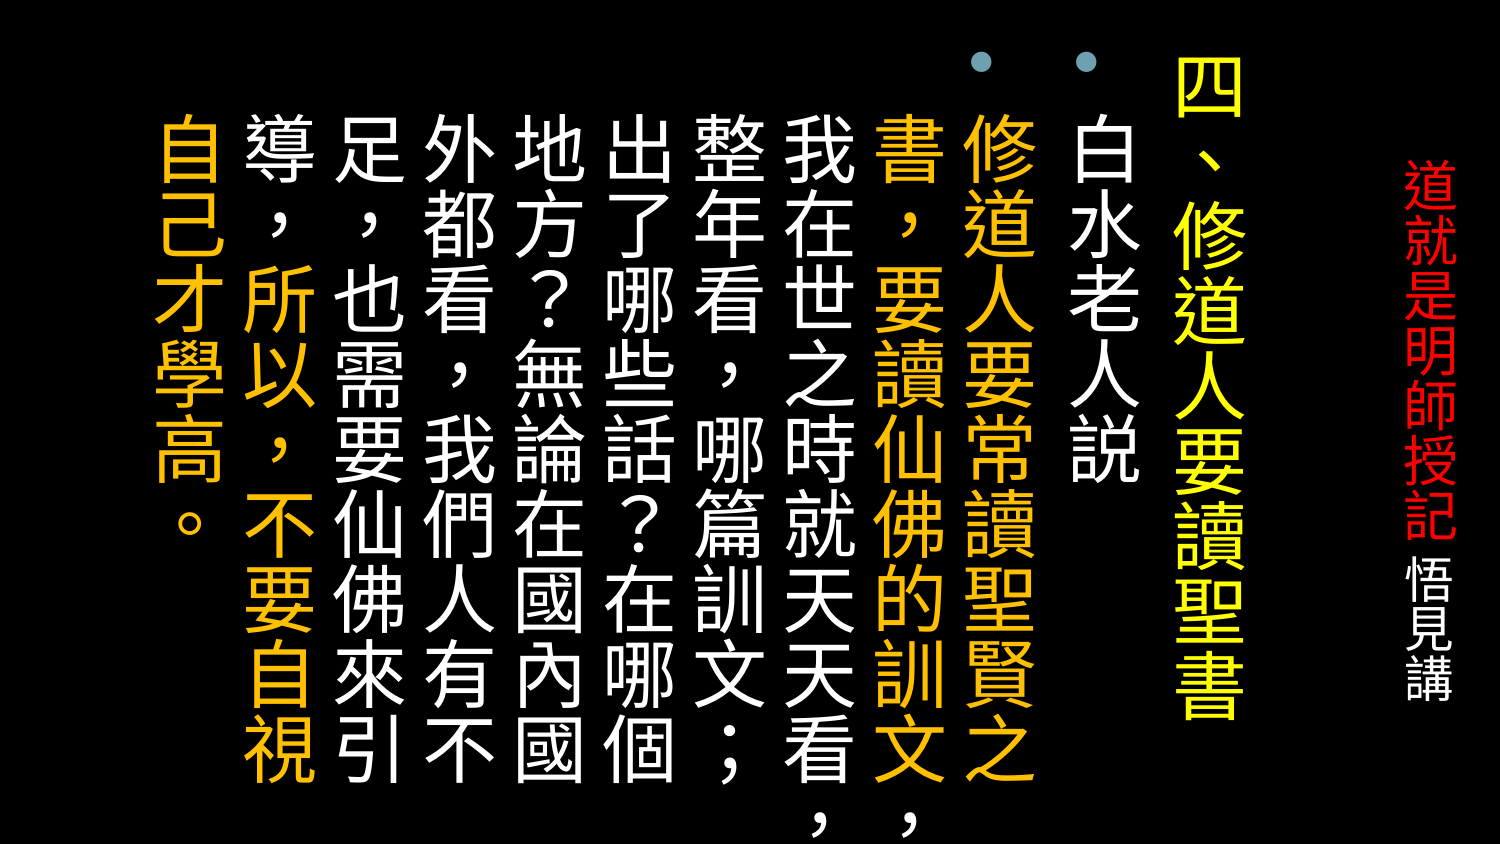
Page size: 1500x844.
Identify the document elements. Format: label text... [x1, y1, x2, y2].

title 道就是明師授記 悟見講 [1387, 31, 1471, 830]
list 四、修道人要讀聖書 白水老人説 修道人要常讀聖賢之書，要讀仙佛的訓文，我在世之時就天天看，整年看，哪篇訓文；出了哪些話？在哪個地方？無論在國內國外都看，我們人有不足，也需要仙佛來引導，所以，不要自視自己才學高。 [29, 27, 1365, 820]
